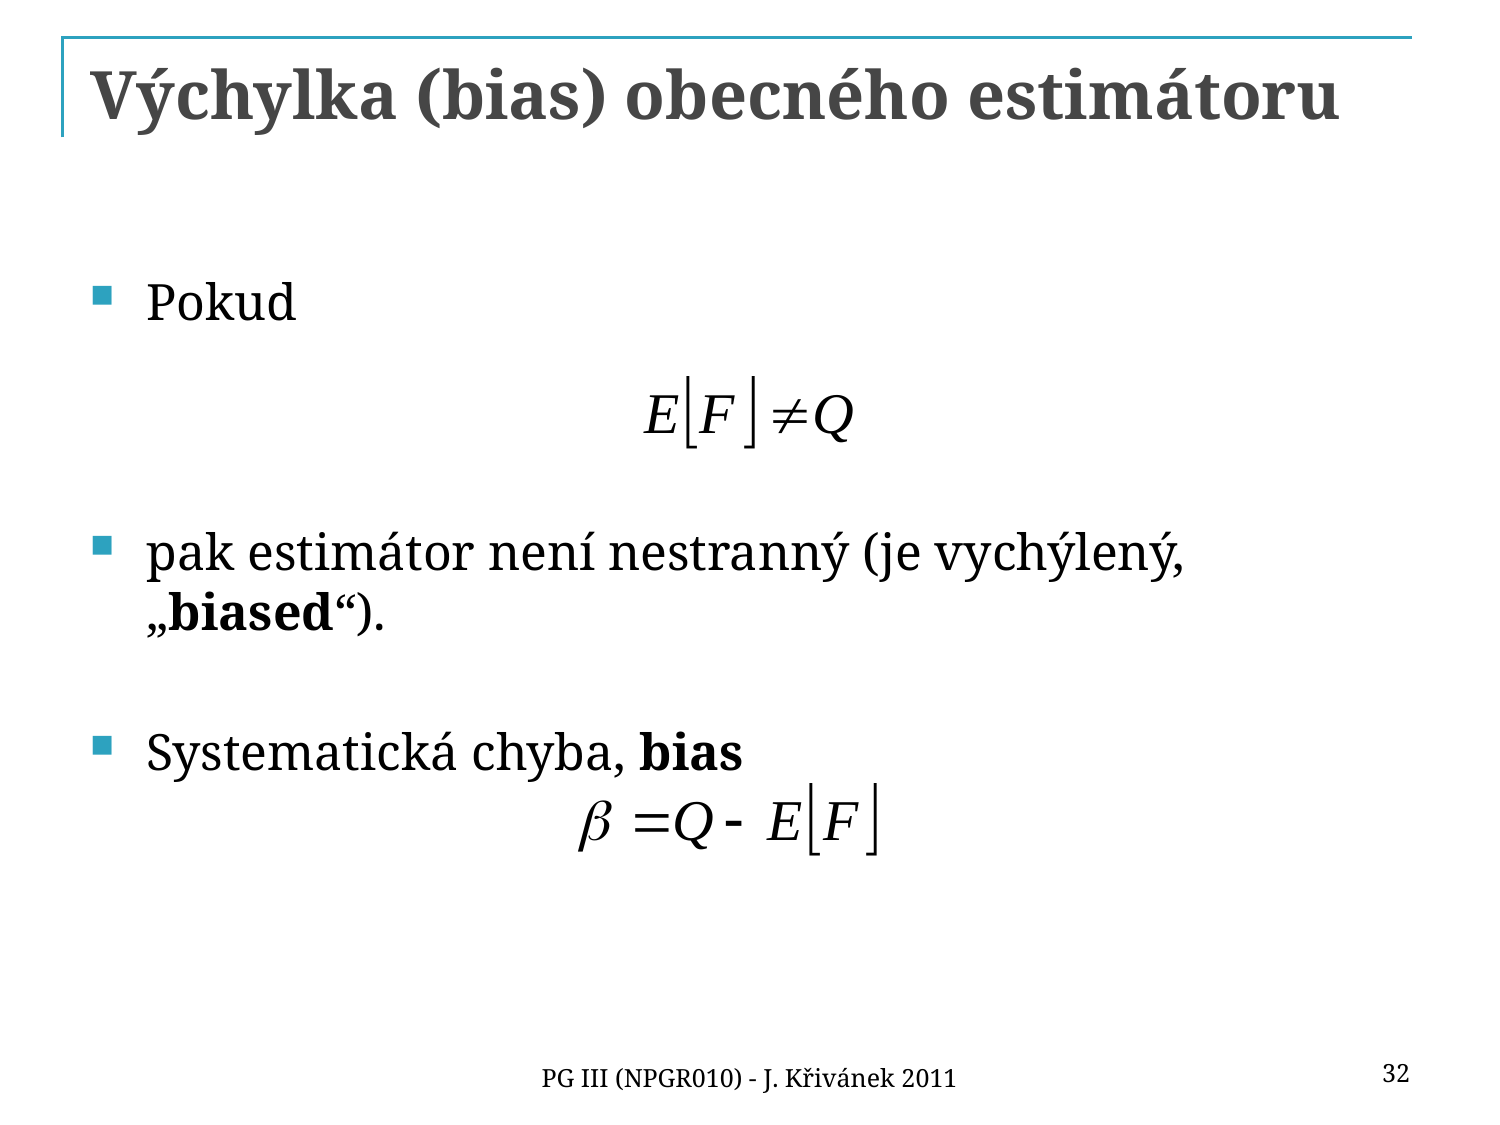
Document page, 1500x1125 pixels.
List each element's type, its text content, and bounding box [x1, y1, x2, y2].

list Pokud pak estimátor není nestranný (je vychýlený, „biased“). Systematická chyba, bias [74, 262, 1426, 1006]
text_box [634, 376, 866, 459]
slide_number 32 [1074, 1023, 1426, 1100]
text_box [567, 782, 890, 866]
title Výchylka (bias) obecného estimátoru [74, 45, 1426, 233]
footer PG III (NPGR010) - J. Křivánek 2011 [512, 1024, 988, 1101]
